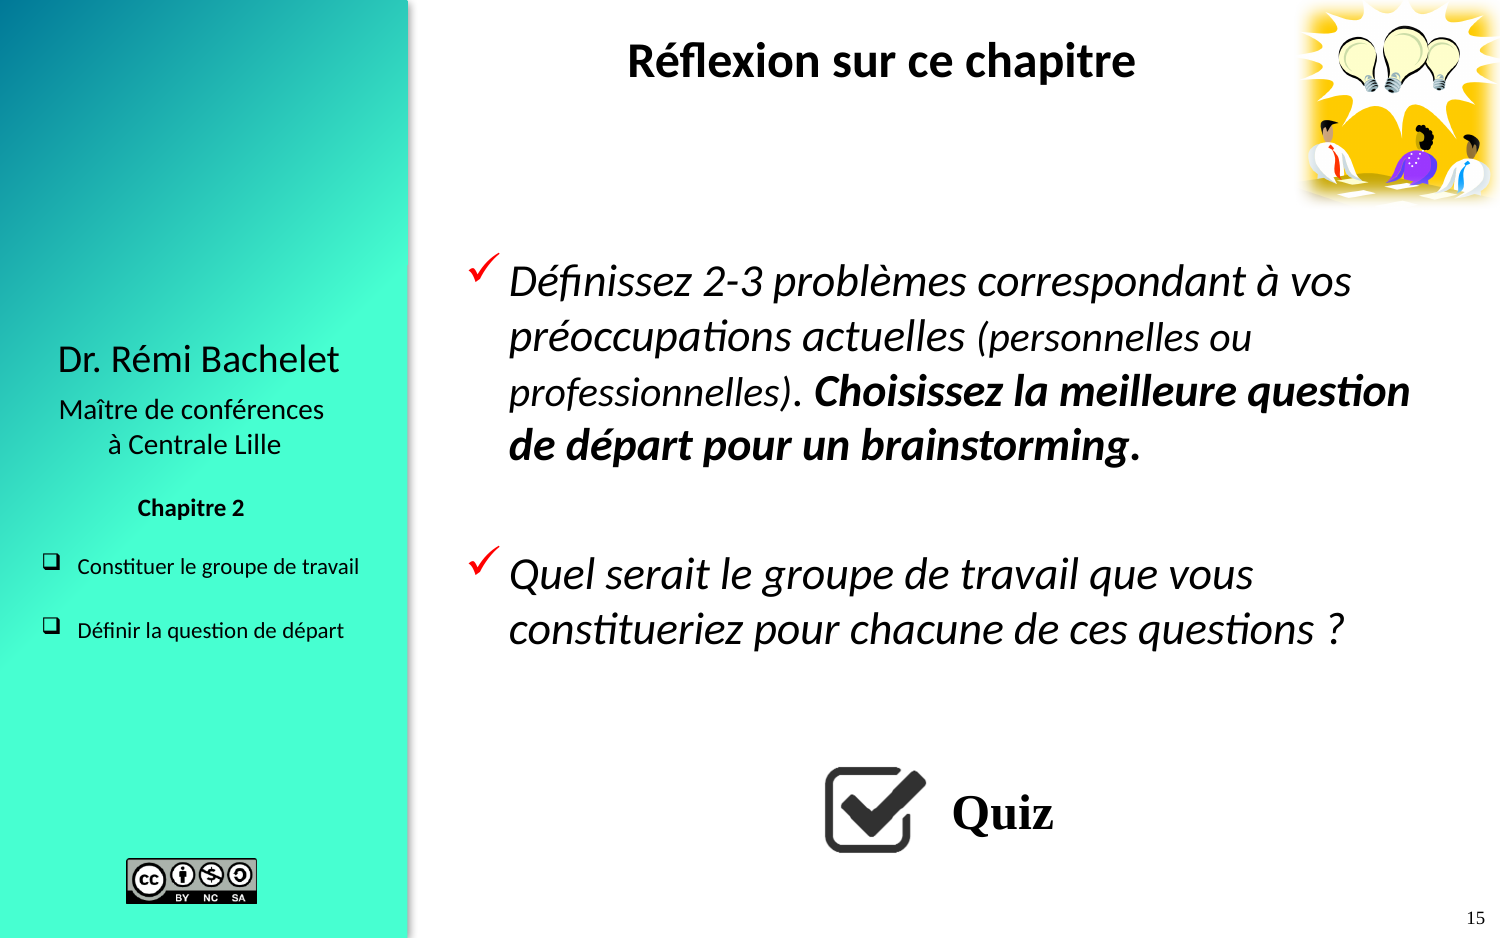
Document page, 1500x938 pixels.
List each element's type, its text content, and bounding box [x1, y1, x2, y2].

picture [126, 858, 257, 904]
list Définissez 2-3 problèmes correspondant à vos préoccupations actuelles (personnelles ou professionnelles). Choisissez la meilleure question de départ pour un brainstorming. Quel serait le groupe de travail que vous constitueriez pour chacune de ces questions ? [453, 244, 1474, 599]
title Réflexion sur ce chapitre [458, 22, 1287, 116]
picture [1293, 0, 1500, 211]
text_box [808, 752, 1085, 866]
